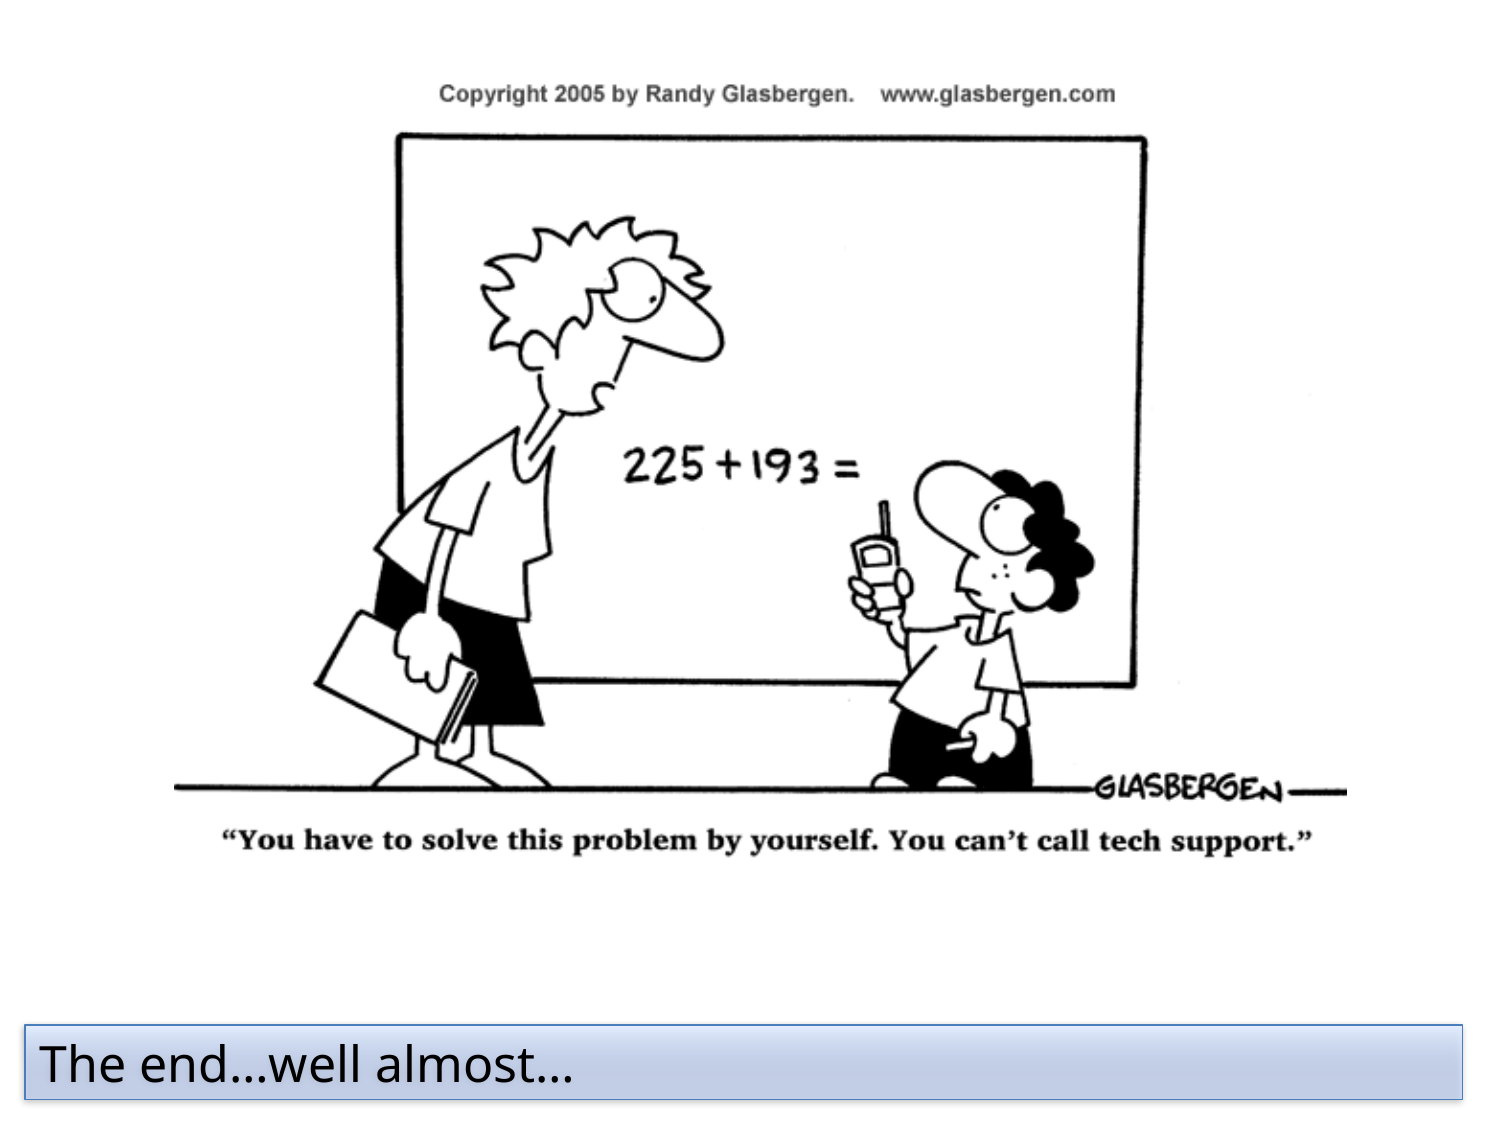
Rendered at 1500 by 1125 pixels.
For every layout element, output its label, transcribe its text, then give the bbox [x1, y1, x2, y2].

text_box The end…well almost… [24, 1024, 1463, 1100]
picture [174, 62, 1347, 913]
